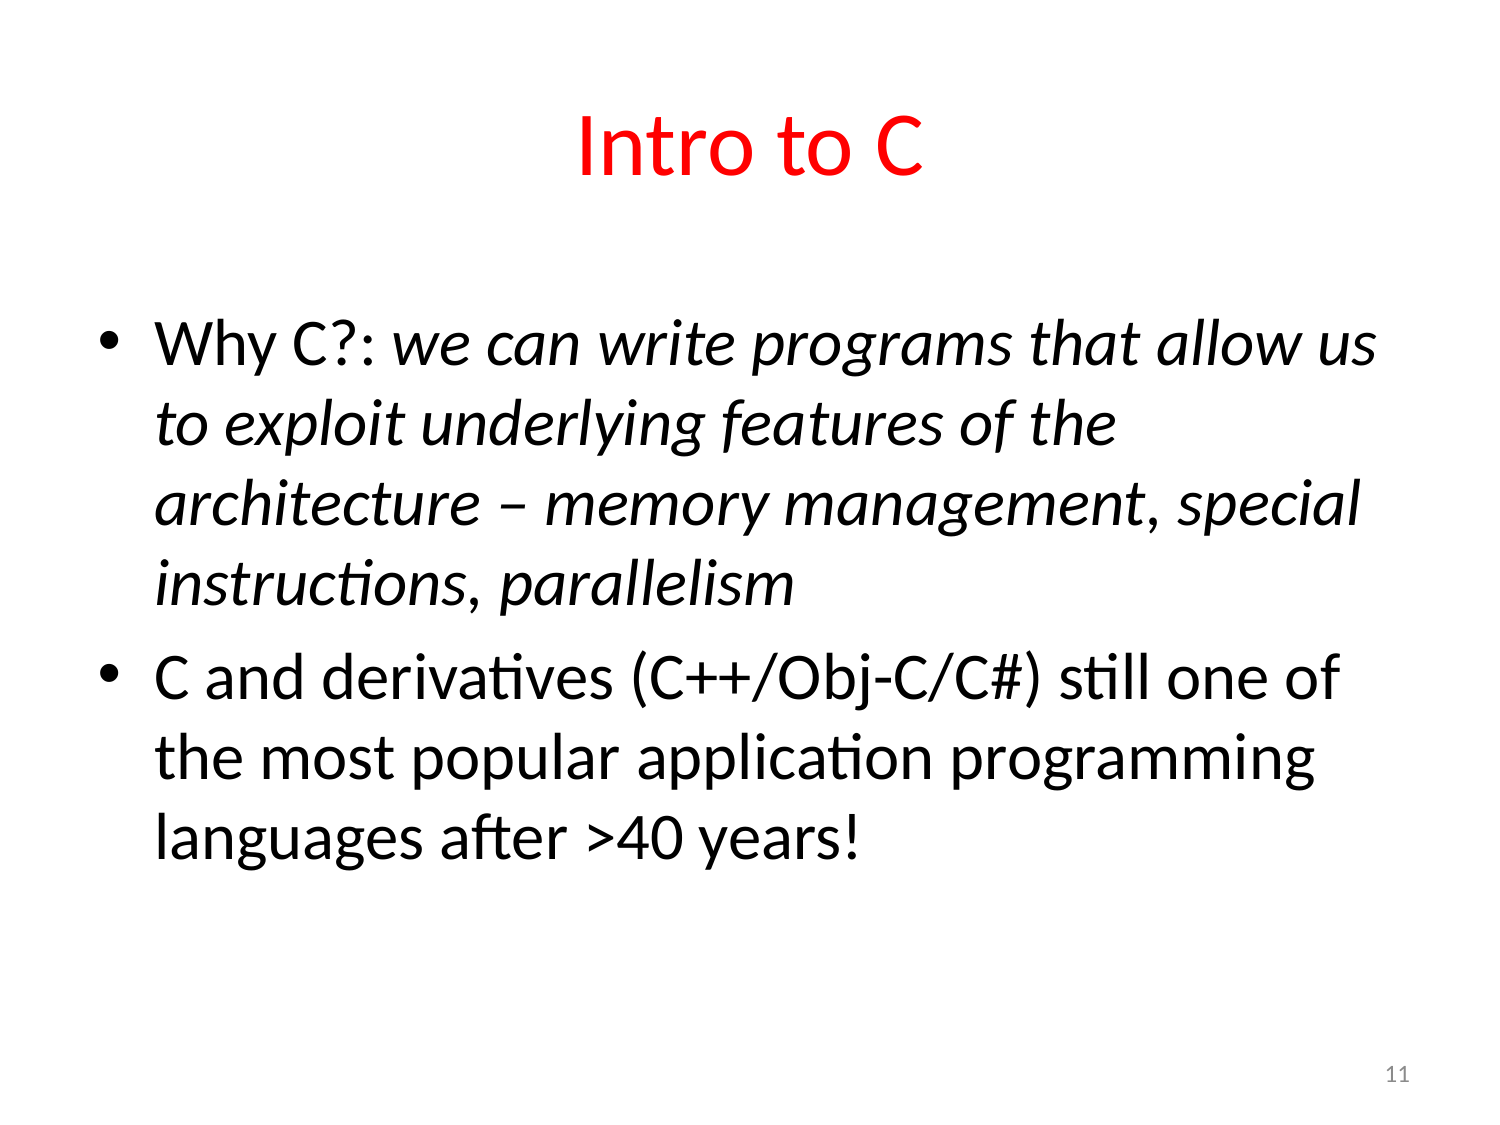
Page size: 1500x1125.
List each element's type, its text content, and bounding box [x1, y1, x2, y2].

slide_number 11 [1074, 1042, 1425, 1103]
title Intro to C [75, 45, 1425, 233]
list Why C?: we can write programs that allow us to exploit underlying features of the architecture – memory management, special instructions, parallelism C and derivatives (C++/Obj-C/C#) still one of the most popular application programming languages after >40 years! [82, 291, 1433, 1075]
